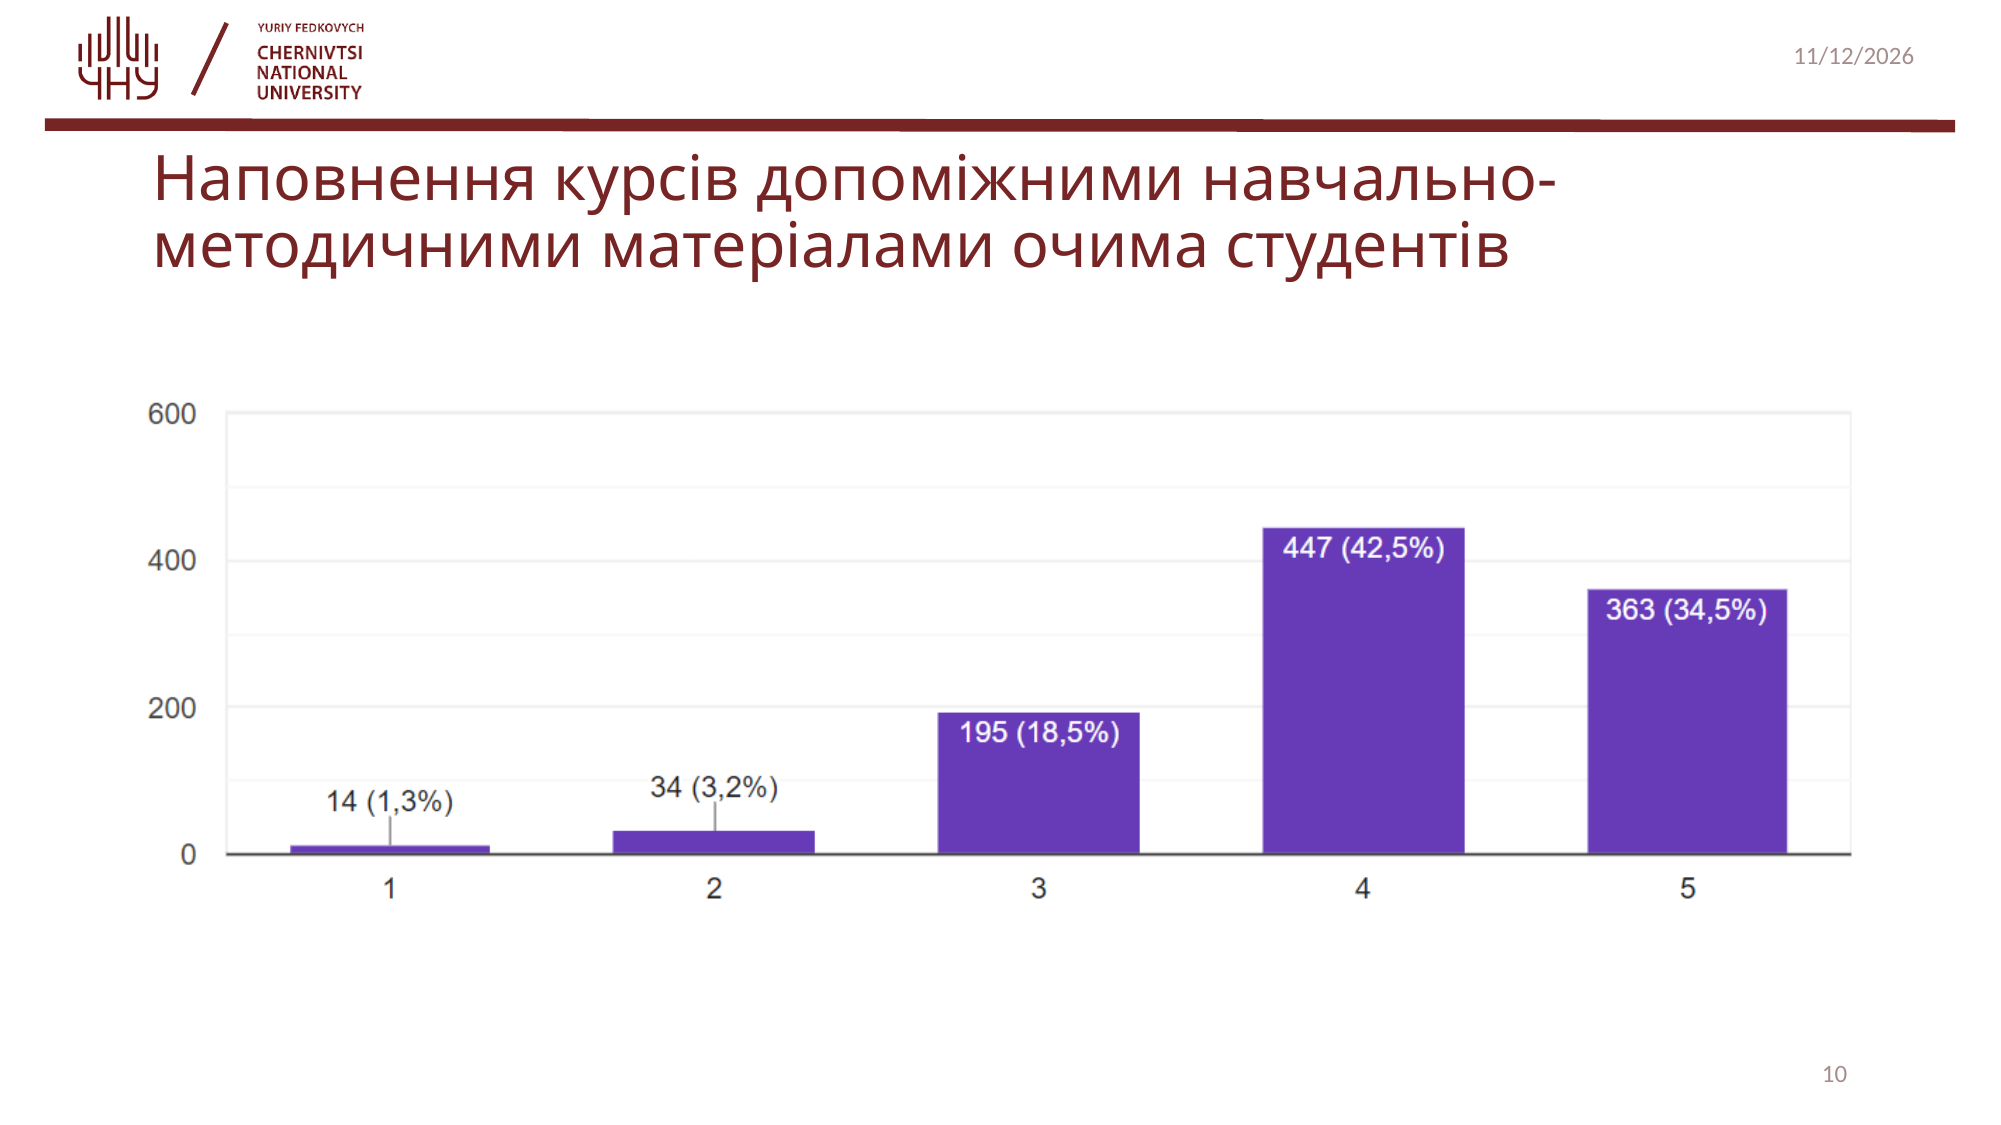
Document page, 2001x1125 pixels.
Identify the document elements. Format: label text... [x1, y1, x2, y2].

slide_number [1778, 24, 1956, 85]
picture [68, 9, 168, 103]
picture [245, 11, 378, 103]
title Наповнення курсів допоміжними навчально-методичними матеріалами очима студентів [137, 138, 1863, 290]
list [137, 389, 1863, 924]
slide_number 10 [1412, 1042, 1863, 1103]
